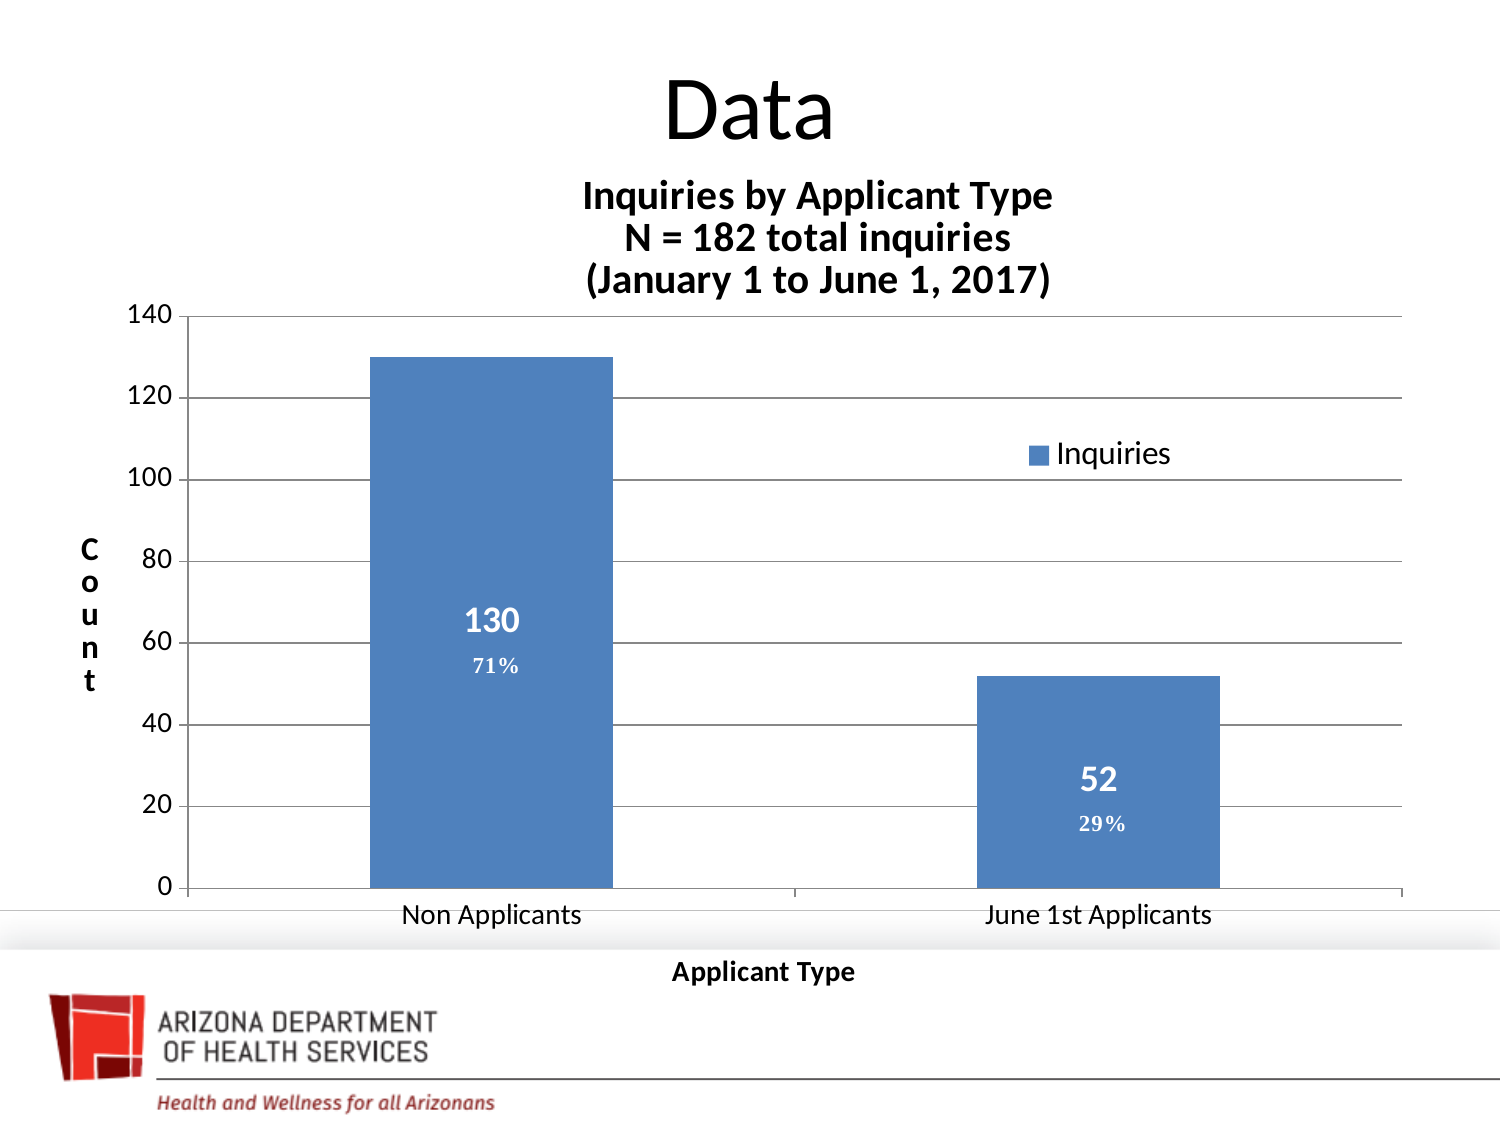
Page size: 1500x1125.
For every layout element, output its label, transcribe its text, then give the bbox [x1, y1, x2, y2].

title Data [75, 9, 1425, 165]
chart [74, 165, 1426, 1056]
